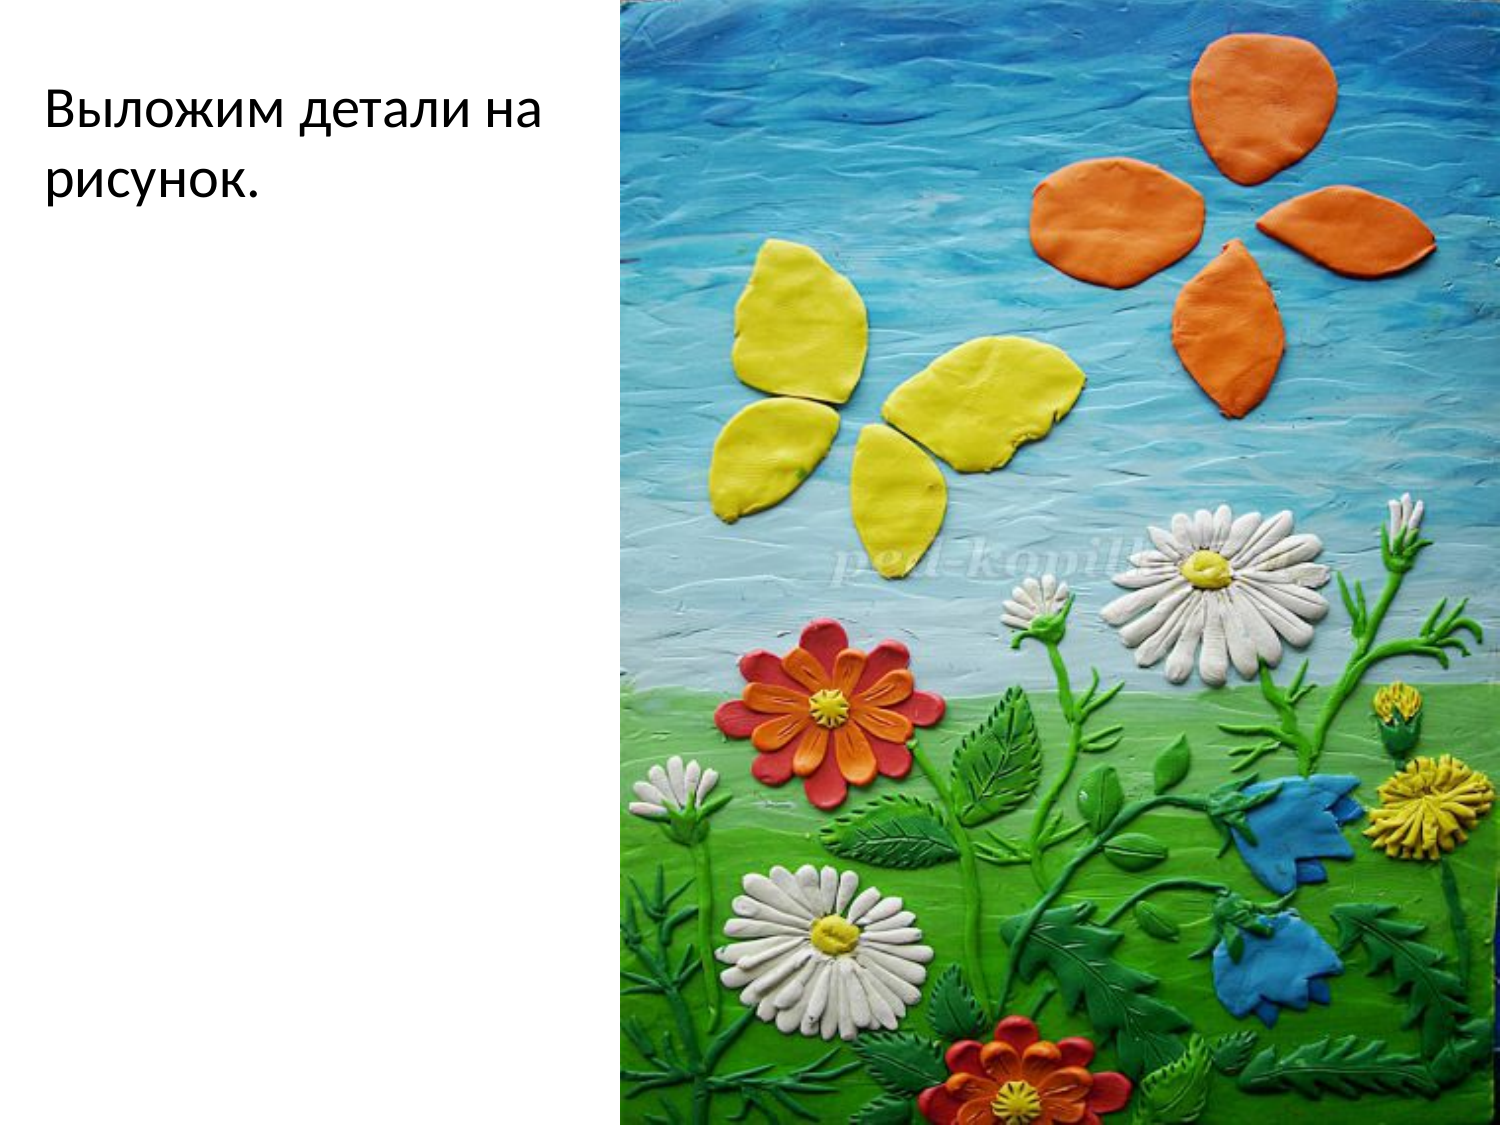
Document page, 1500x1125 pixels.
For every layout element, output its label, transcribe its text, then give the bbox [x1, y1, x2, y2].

picture [619, 0, 1500, 1125]
title Выложим детали на рисунок. [29, 45, 609, 233]
